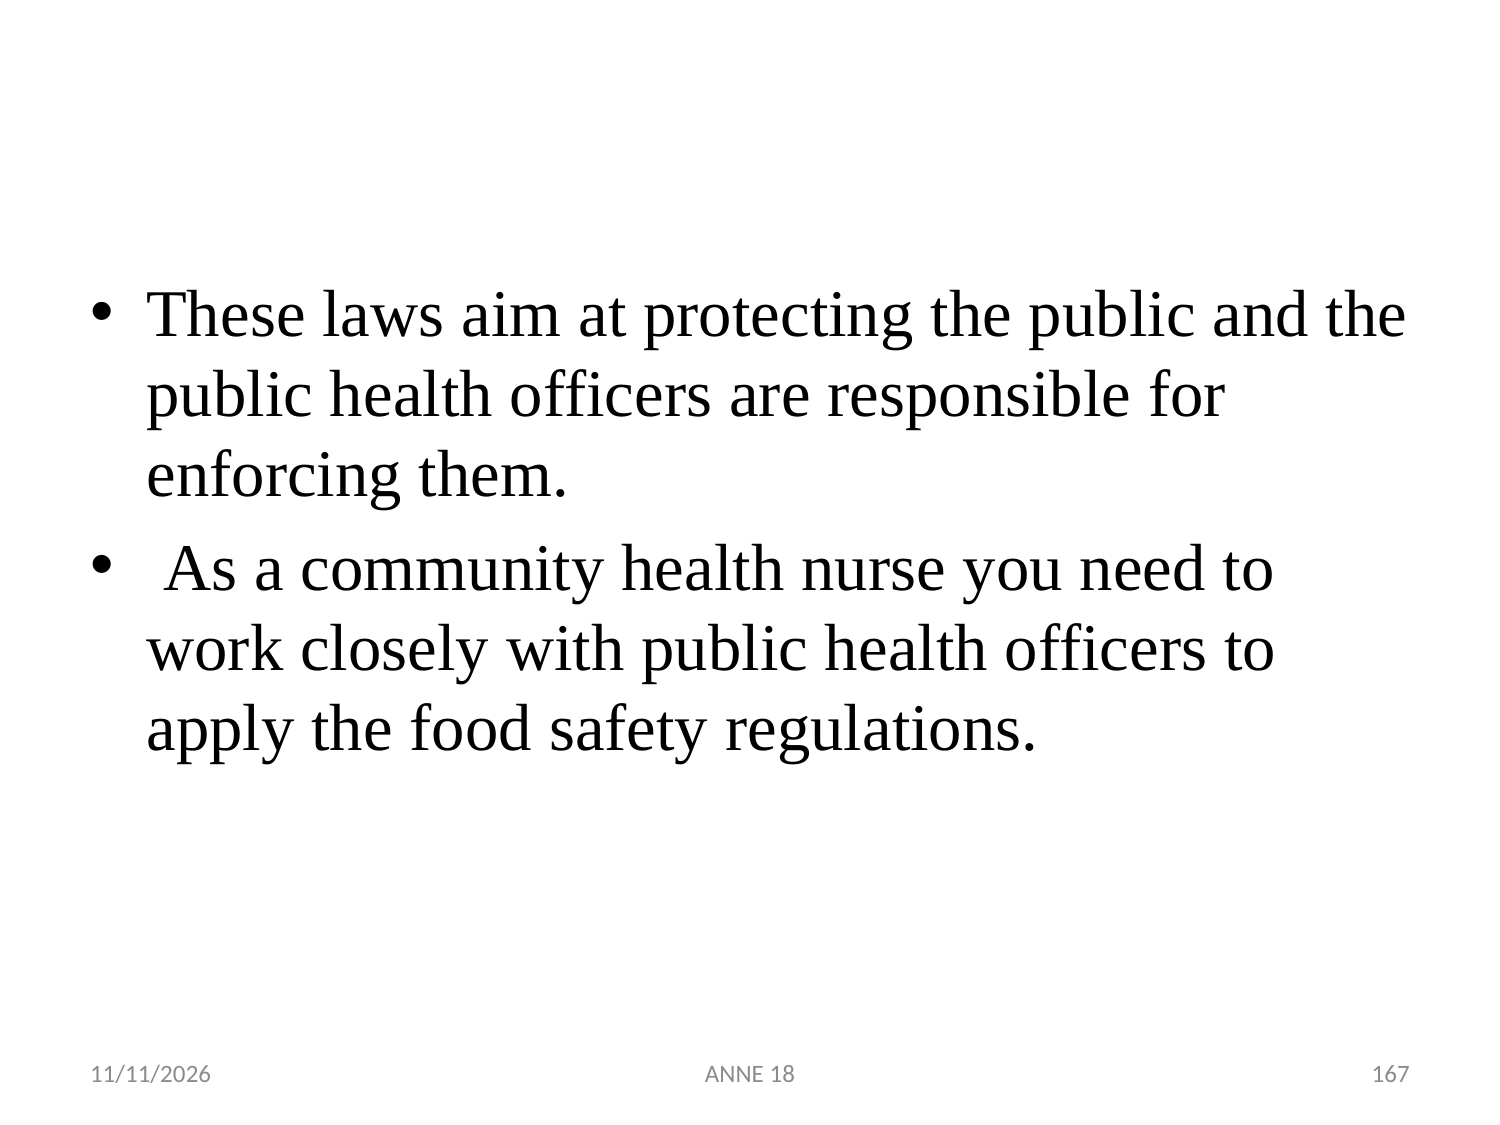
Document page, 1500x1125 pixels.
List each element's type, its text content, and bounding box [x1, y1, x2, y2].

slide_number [75, 1042, 425, 1103]
list These laws aim at protecting the public and the public health officers are responsible for enforcing them. As a community health nurse you need to work closely with public health officers to apply the food safety regulations. [75, 262, 1425, 1005]
footer ANNE 18 [512, 1042, 988, 1103]
slide_number 167 [1074, 1042, 1425, 1103]
